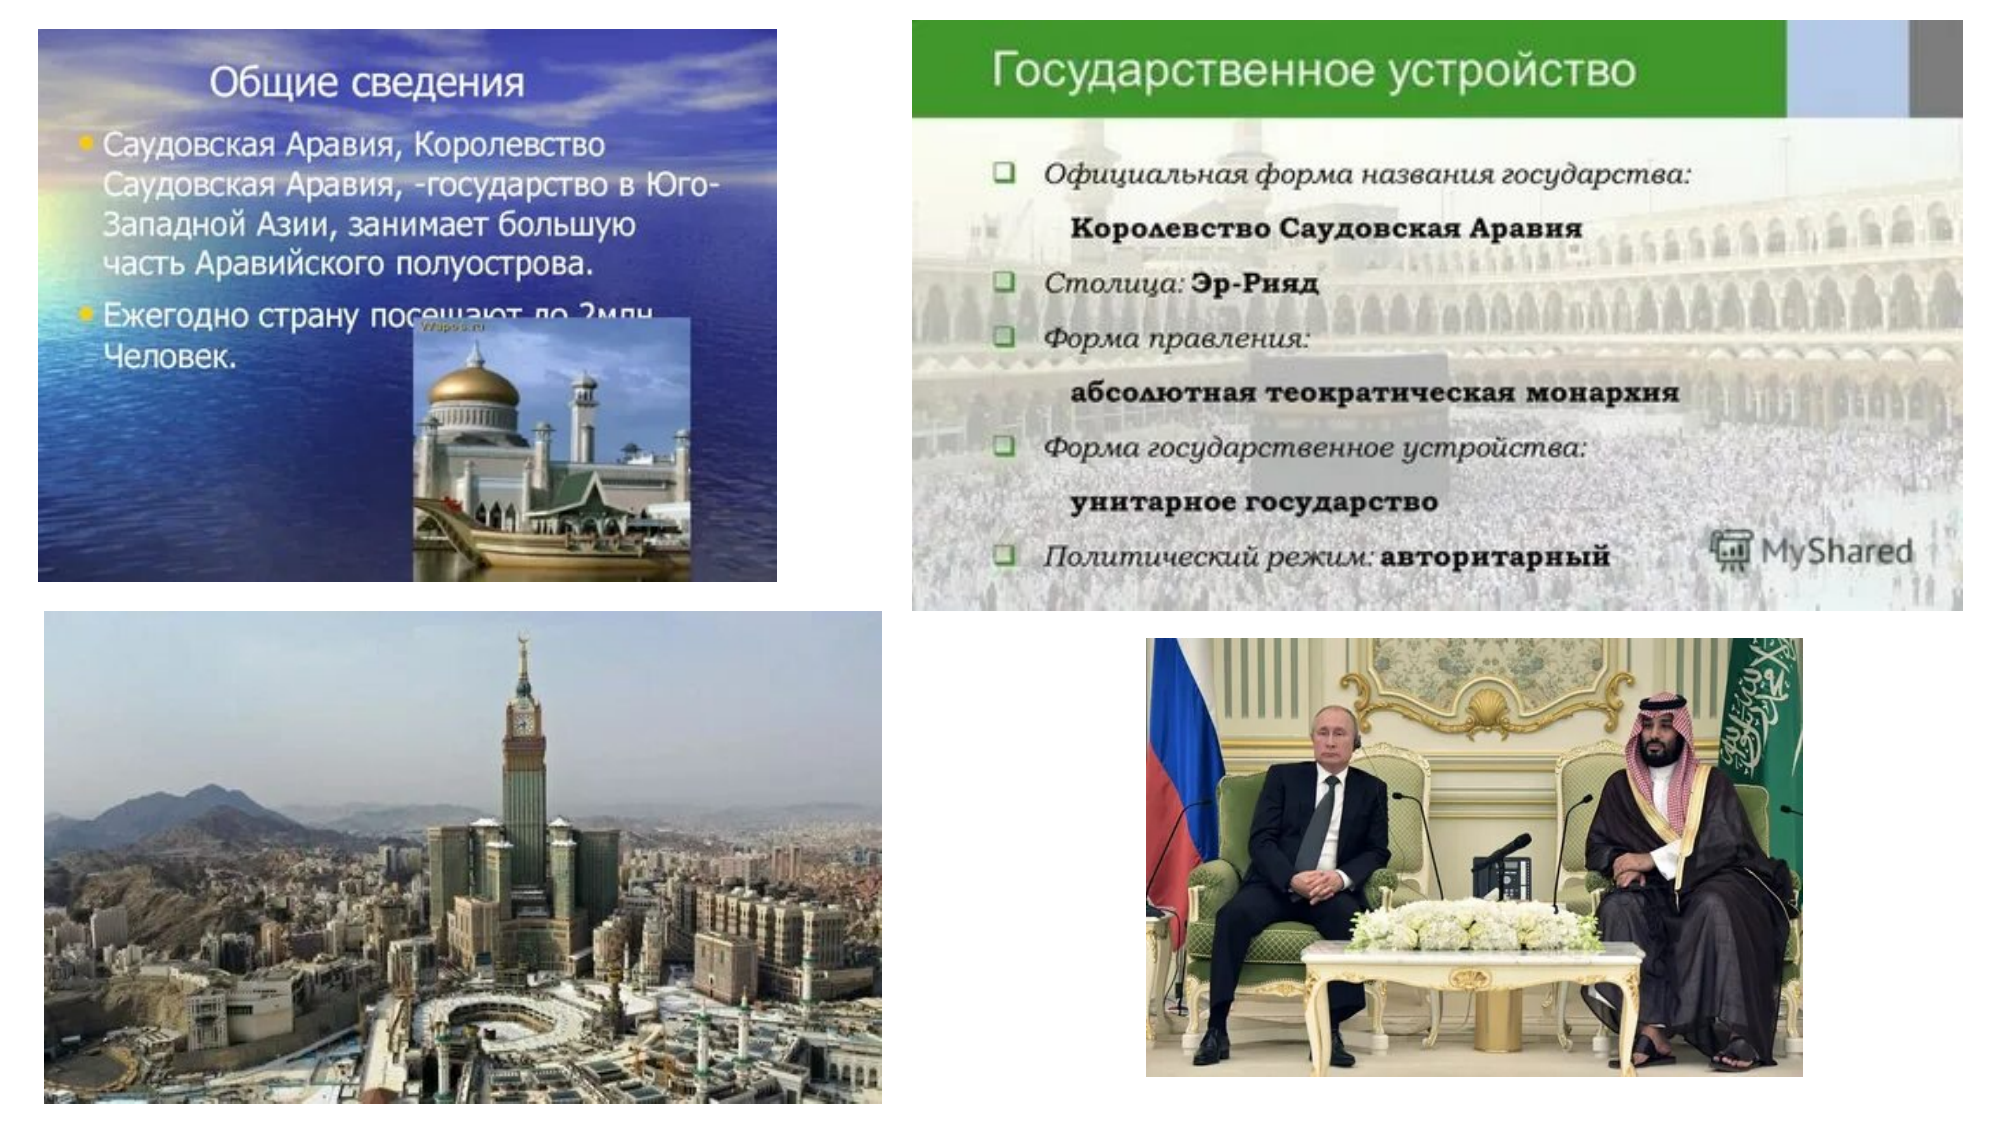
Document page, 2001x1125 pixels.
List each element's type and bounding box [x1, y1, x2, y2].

picture [912, 20, 1963, 612]
picture [1146, 638, 1803, 1077]
picture [44, 611, 882, 1105]
picture [38, 29, 777, 583]
